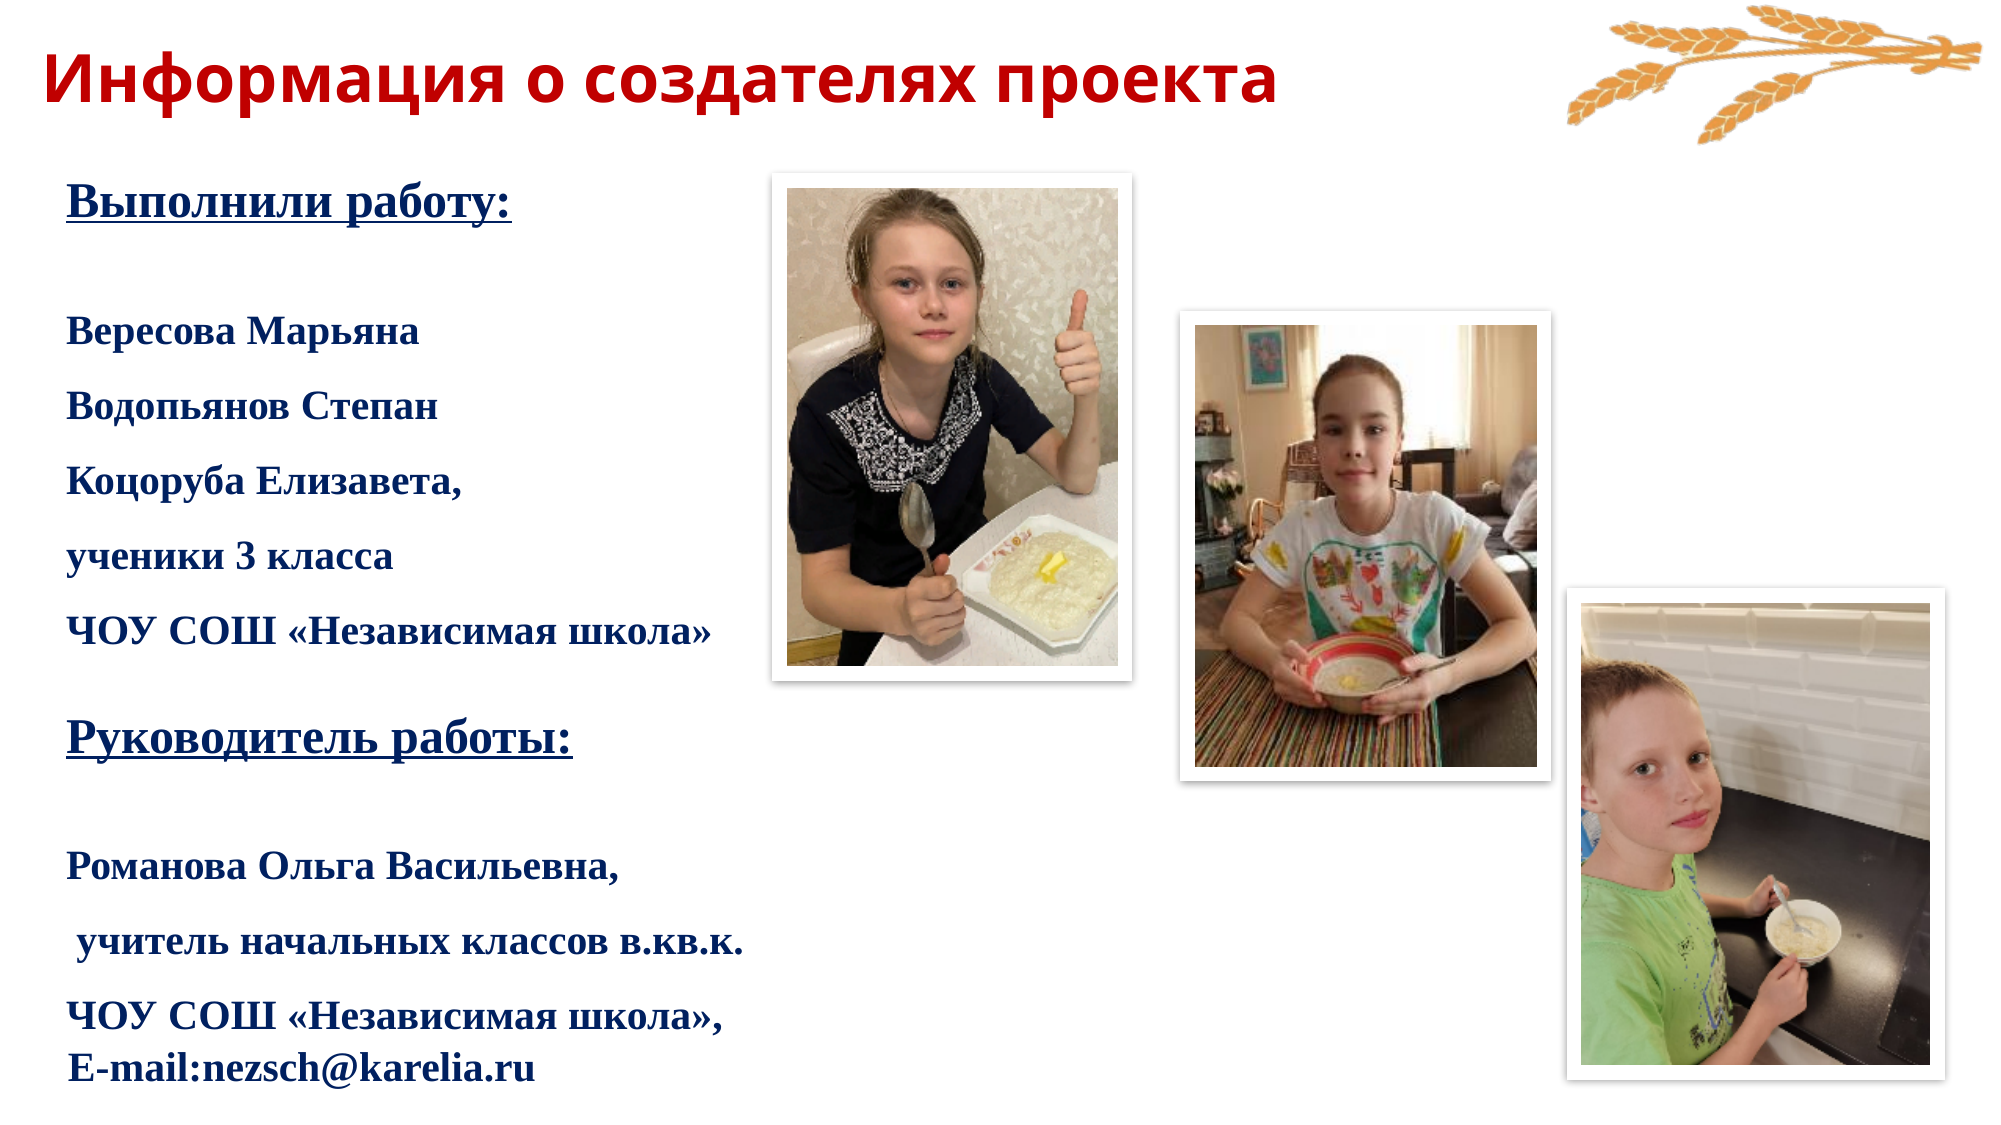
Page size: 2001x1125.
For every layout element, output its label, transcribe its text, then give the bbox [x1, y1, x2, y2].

picture [1194, 325, 1537, 767]
picture [1581, 602, 1931, 1066]
text_box Руководитель работы: Романова Ольга Васильевна, учитель начальных классов в.кв.к. ЧОУ СОШ «Независимая школа», [51, 695, 802, 1121]
text_box Информация о создателях проекта [26, 28, 1525, 124]
picture [1511, 0, 2000, 242]
picture [786, 187, 1118, 667]
text_box E-mail:nezsch@karelia.ru [53, 1032, 552, 1098]
text_box Выполнили работу: Вересова Марьяна Водопьянов Степан Коцоруба Елизавета, ученики 3 класса ЧОУ СОШ «Независимая школа» [51, 160, 866, 661]
